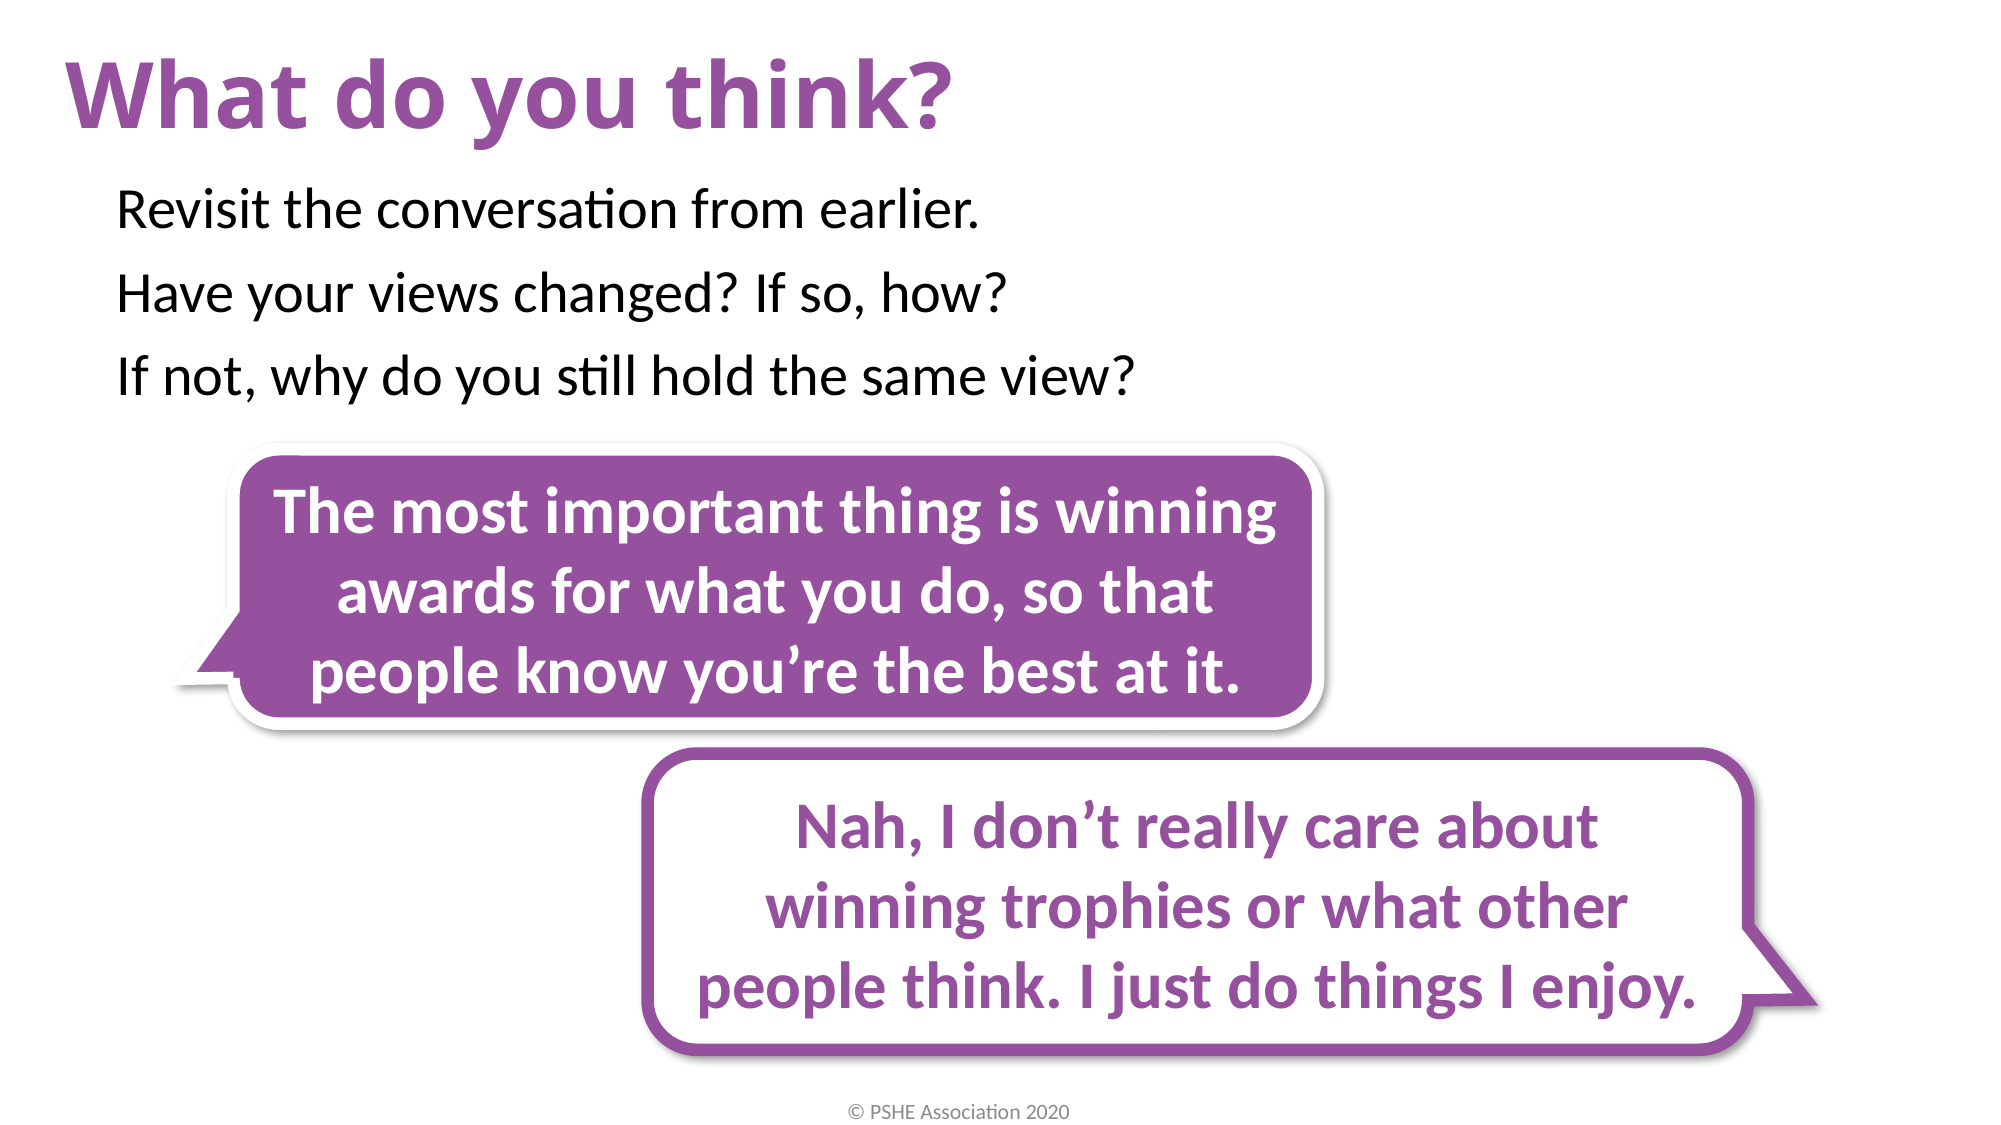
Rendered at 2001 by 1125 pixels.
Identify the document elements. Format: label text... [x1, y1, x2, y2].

text_box The most important thing is winning awards for what you do, so that people know you’re the best at it. [182, 448, 1320, 725]
text_box Revisit the conversation from earlier. Have your views changed? If so, how? If not, why do you still hold the same view? [101, 170, 1863, 1096]
text_box What do you think? [50, 29, 1809, 155]
text_box Nah, I don’t really care about winning trophies or what other people think. I just do things I enjoy. [646, 752, 1808, 1051]
footer © PSHE Association 2020 [0, 1079, 2000, 1125]
